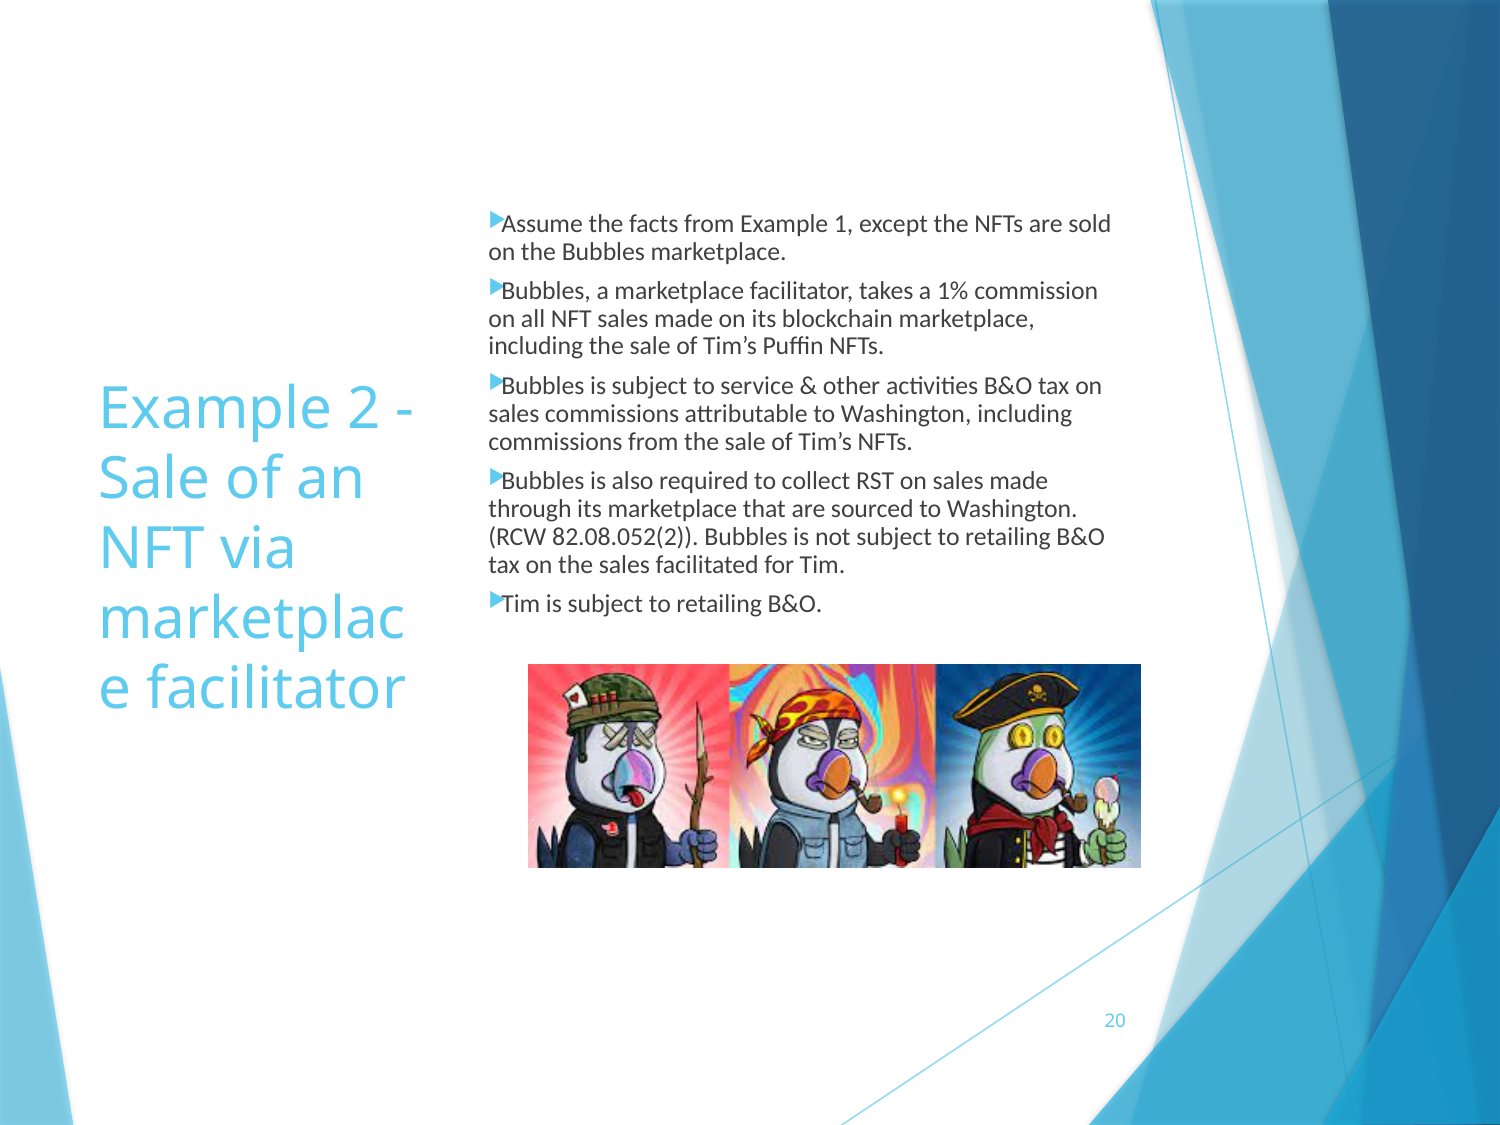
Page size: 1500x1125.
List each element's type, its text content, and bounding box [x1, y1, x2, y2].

title Example 2 - Sale of an NFT via marketplace facilitator [83, 99, 445, 991]
picture [527, 663, 1142, 868]
slide_number 20 [1056, 991, 1141, 1051]
list Assume the facts from Example 1, except the NFTs are sold on the Bubbles marketplace. Bubbles, a marketplace facilitator, takes a 1% commission on all NFT sales made on its blockchain marketplace, including the sale of Tim’s Puffin NFTs. Bubbles is subject to service & other activities B&O tax on sales commissions attributable to Washington, including commissions from the sale of Tim’s NFTs. Bubbles is also required to collect RST on sales made through its marketplace that are sourced to Washington. (RCW 82.08.052(2)). Bubbles is not subject to retailing B&O tax on the sales facilitated for Tim. Tim is subject to retailing B&O. [473, 202, 1141, 627]
